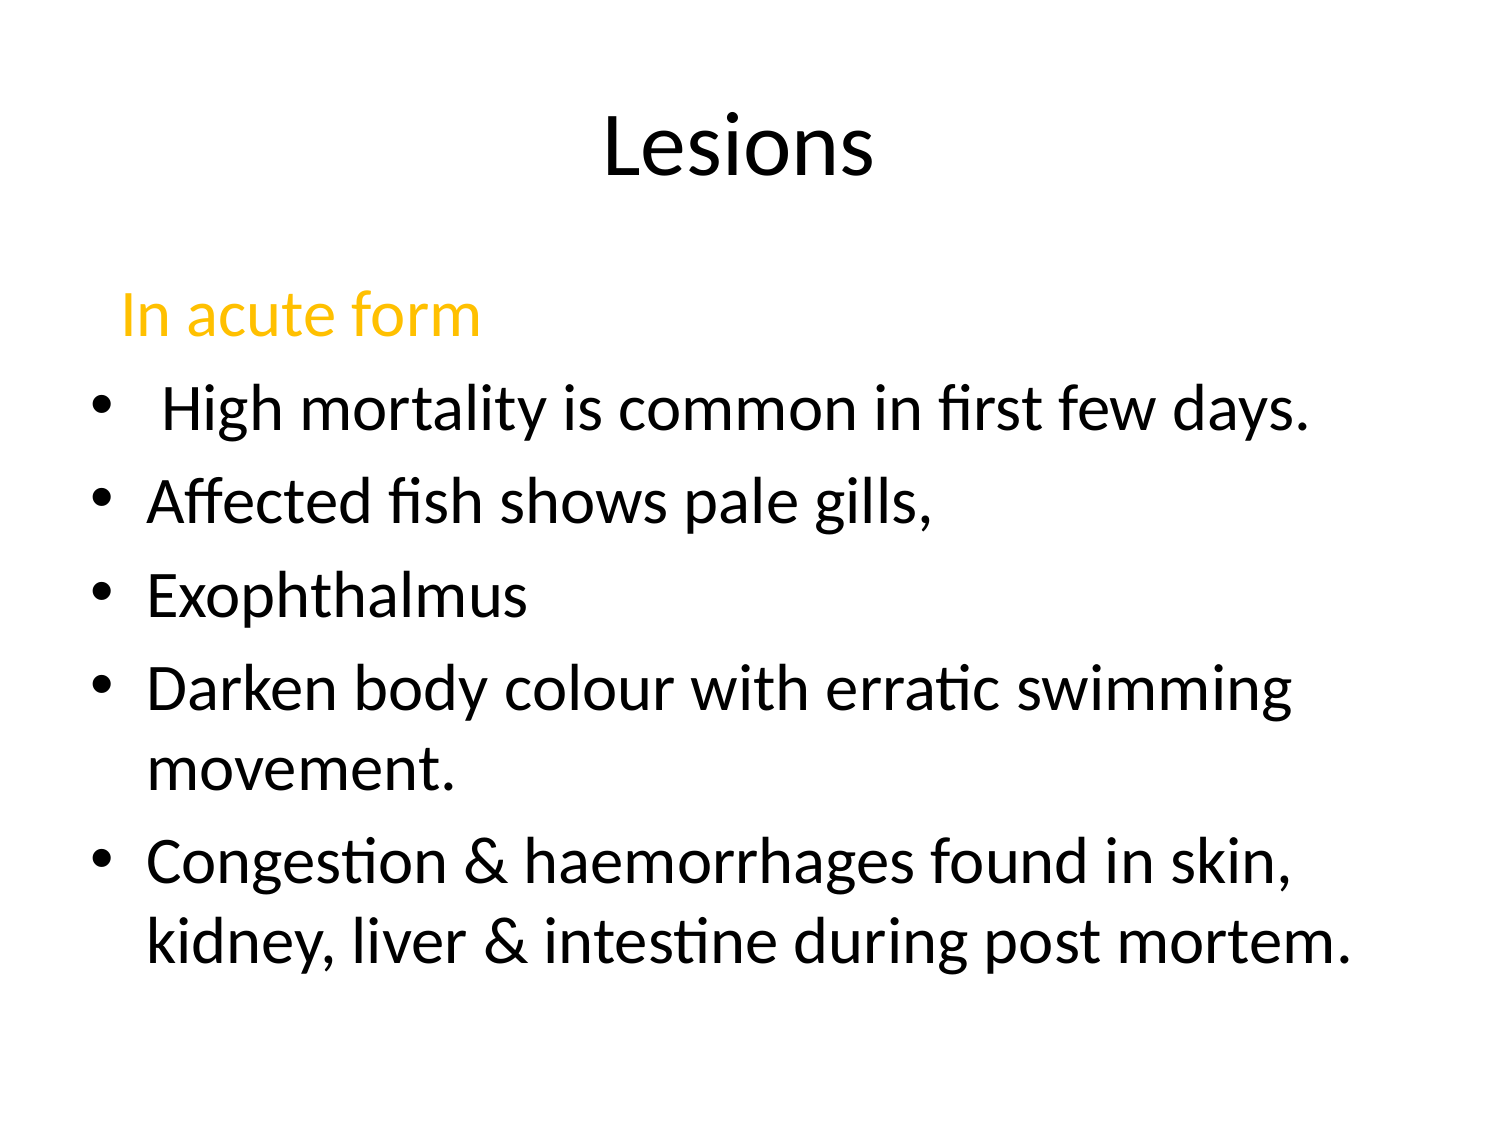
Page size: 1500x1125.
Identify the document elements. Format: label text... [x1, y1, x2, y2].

list In acute form High mortality is common in first few days. Affected fish shows pale gills, Exophthalmus Darken body colour with erratic swimming movement. Congestion & haemorrhages found in skin, kidney, liver & intestine during post mortem. [75, 262, 1425, 1005]
title Lesions [75, 45, 1425, 233]
